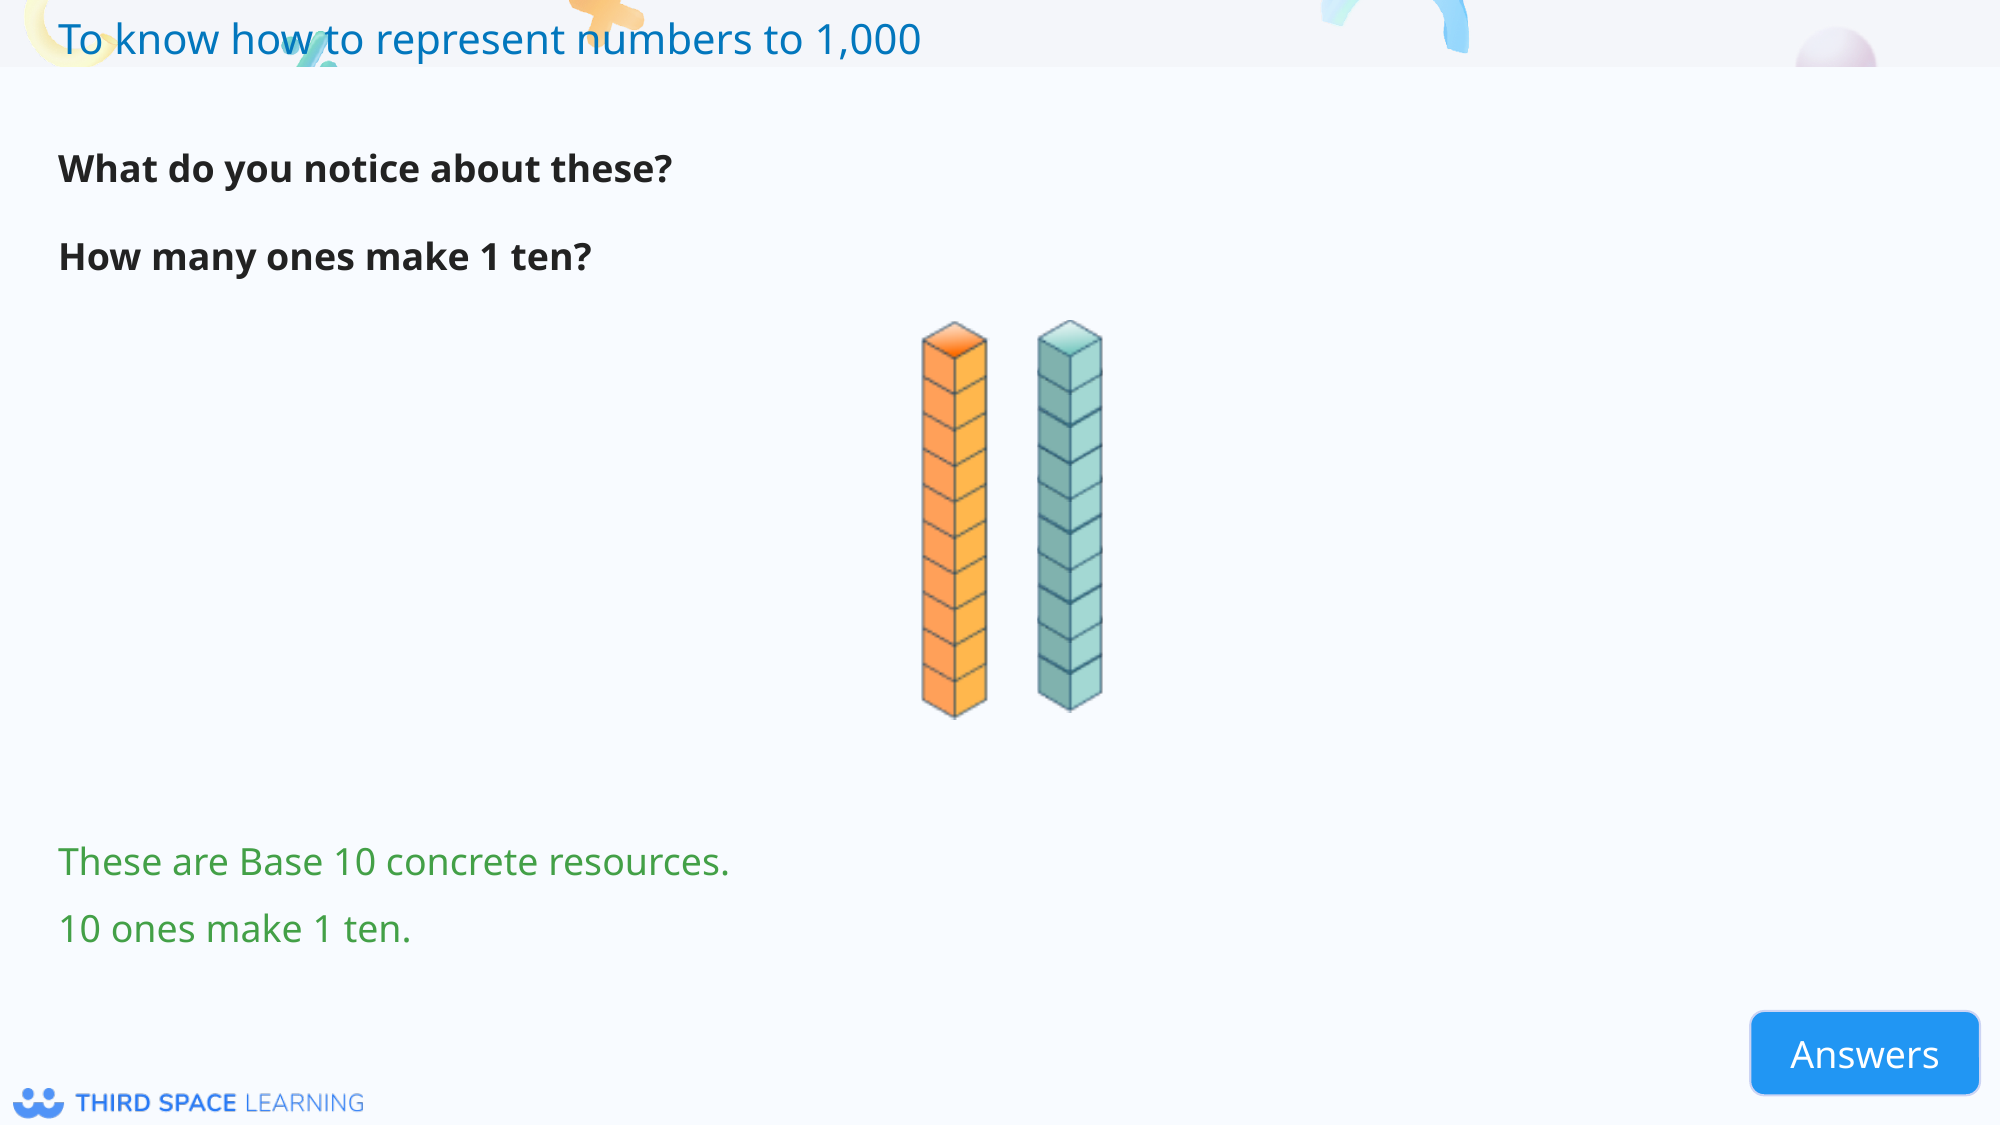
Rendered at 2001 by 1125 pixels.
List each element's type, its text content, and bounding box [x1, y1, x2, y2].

picture [921, 320, 990, 720]
picture [1036, 676, 1106, 713]
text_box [1036, 320, 1106, 676]
text_box These are Base 10 concrete resources. 10 ones make 1 ten. [43, 807, 870, 958]
list What do you notice about these? How many ones make 1 ten? [43, 114, 1969, 321]
picture [13, 1088, 365, 1119]
picture [0, 0, 2000, 67]
text_box Answers [1750, 1010, 1981, 1096]
